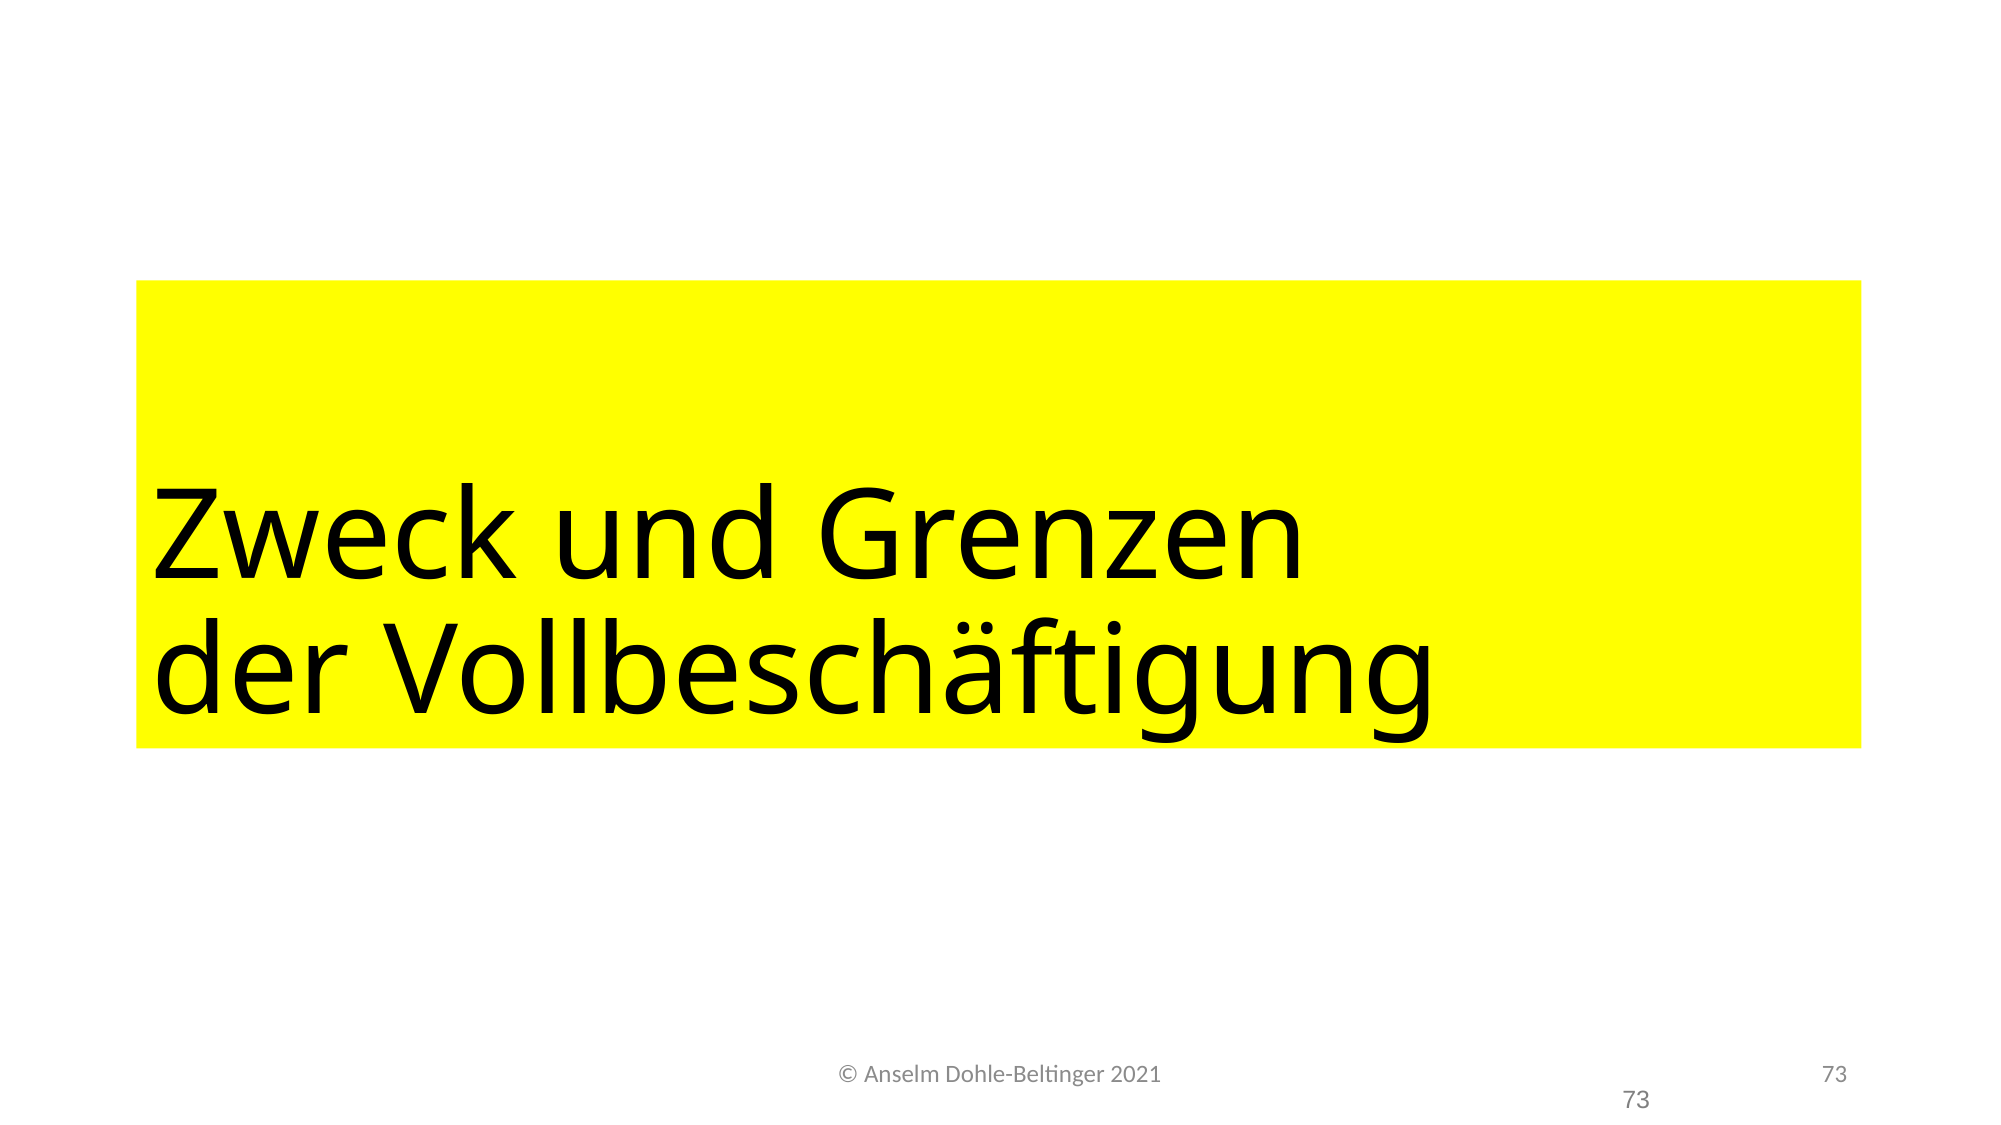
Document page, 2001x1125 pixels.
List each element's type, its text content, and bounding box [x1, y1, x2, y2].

slide_number 73 [1412, 1042, 1863, 1103]
text_box 73 [1607, 1103, 1774, 1124]
footer © Anselm Dohle-Beltinger 2021 [662, 1042, 1338, 1103]
title Zweck und Grenzen der Vollbeschäftigung [136, 280, 1862, 749]
